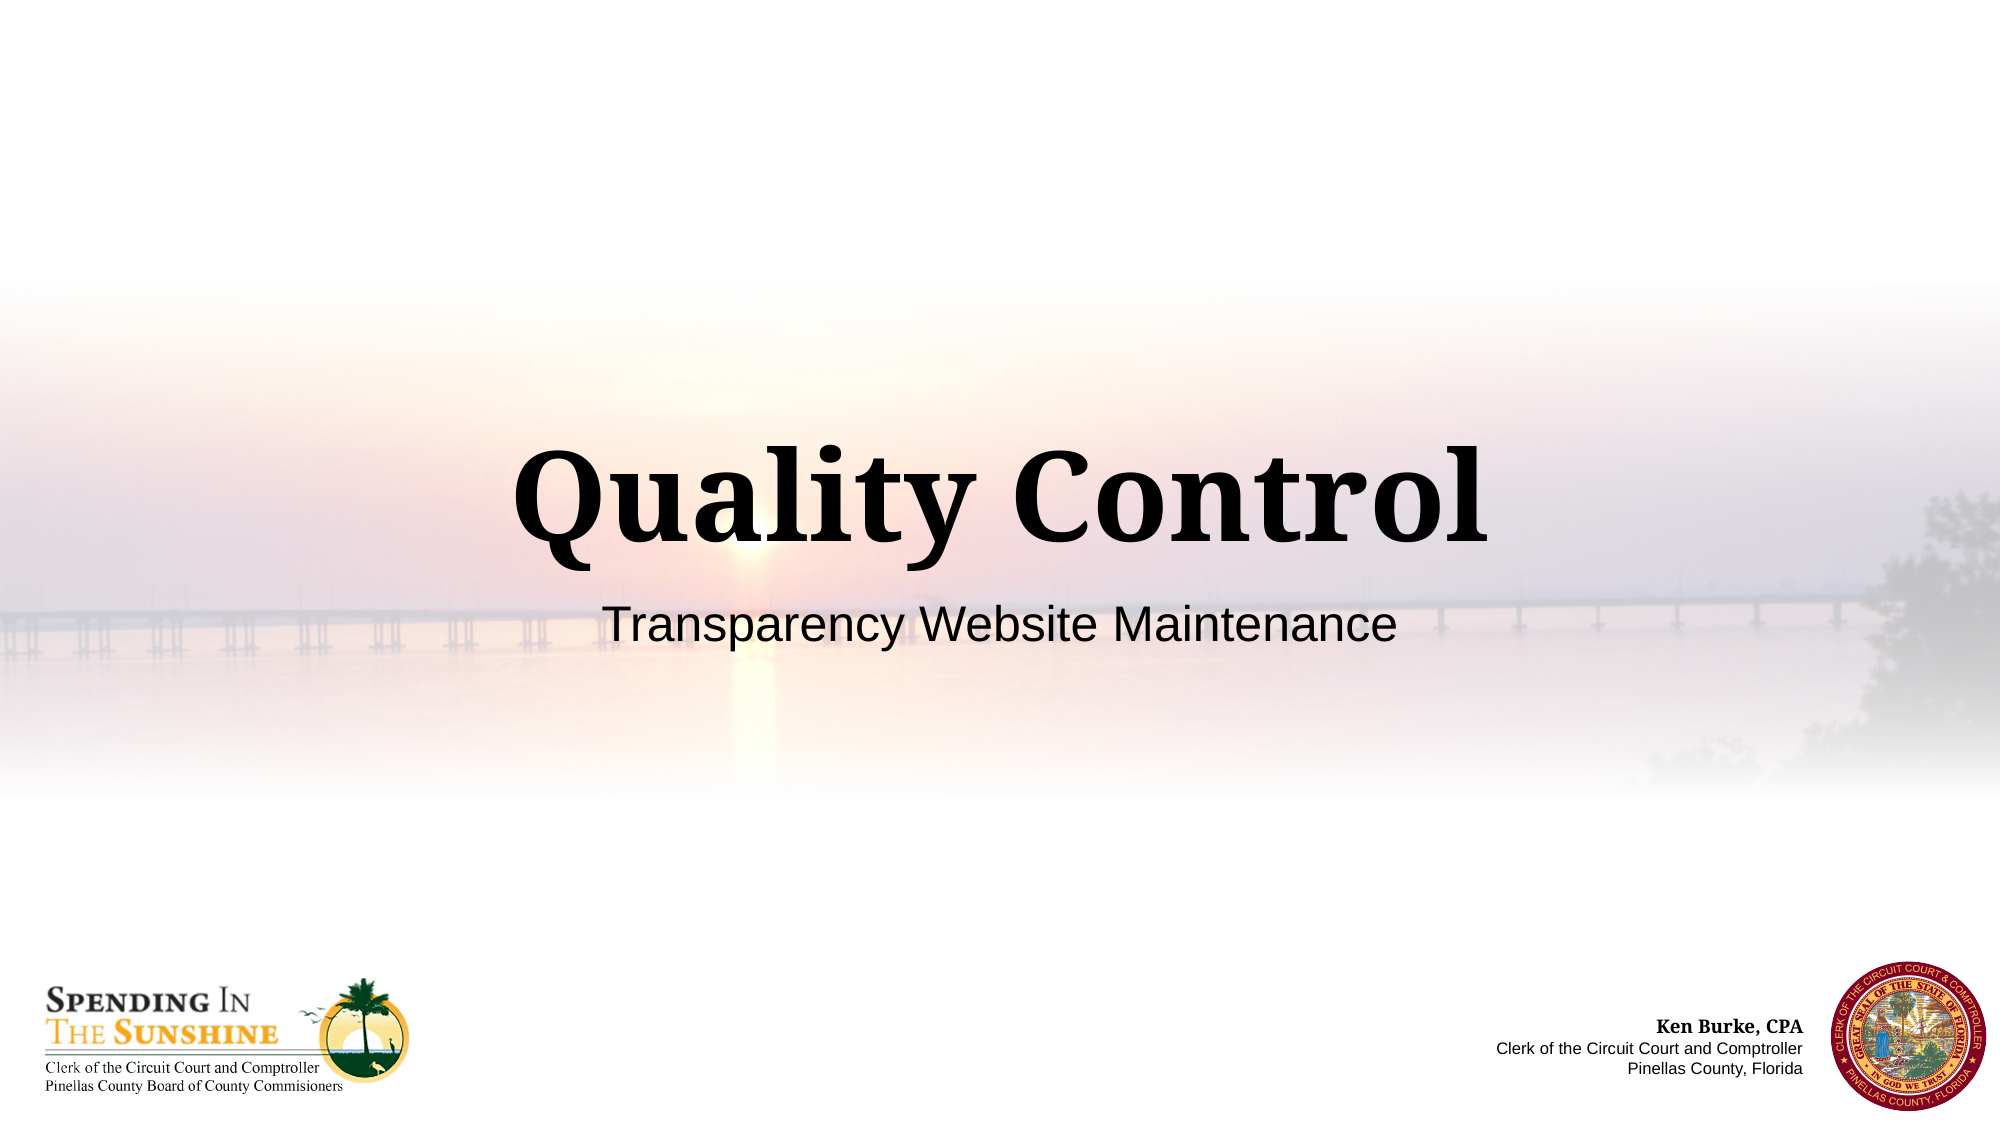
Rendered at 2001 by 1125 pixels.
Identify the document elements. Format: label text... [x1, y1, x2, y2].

picture [45, 958, 409, 1103]
picture [1800, 944, 2001, 1125]
title Quality Control [249, 184, 1750, 576]
subtitle Transparency Website Maintenance [249, 590, 1750, 863]
